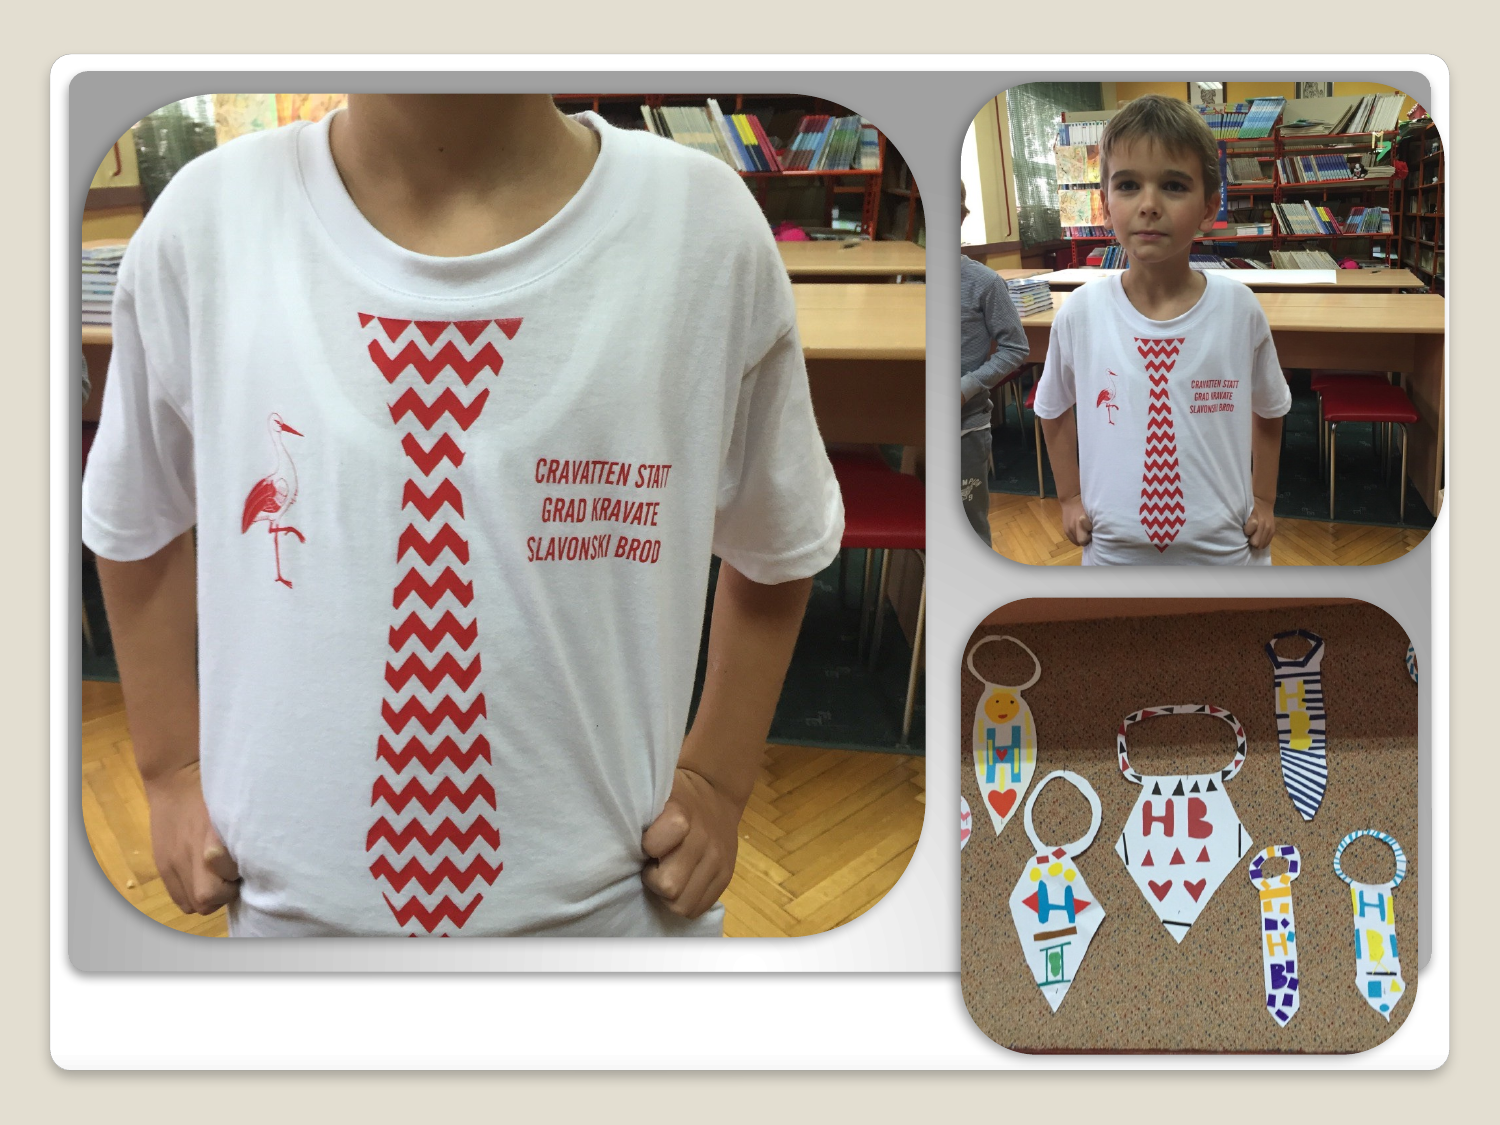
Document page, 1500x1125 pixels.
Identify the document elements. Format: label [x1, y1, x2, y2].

list [81, 93, 926, 938]
picture [960, 81, 1445, 566]
picture [960, 597, 1419, 1055]
